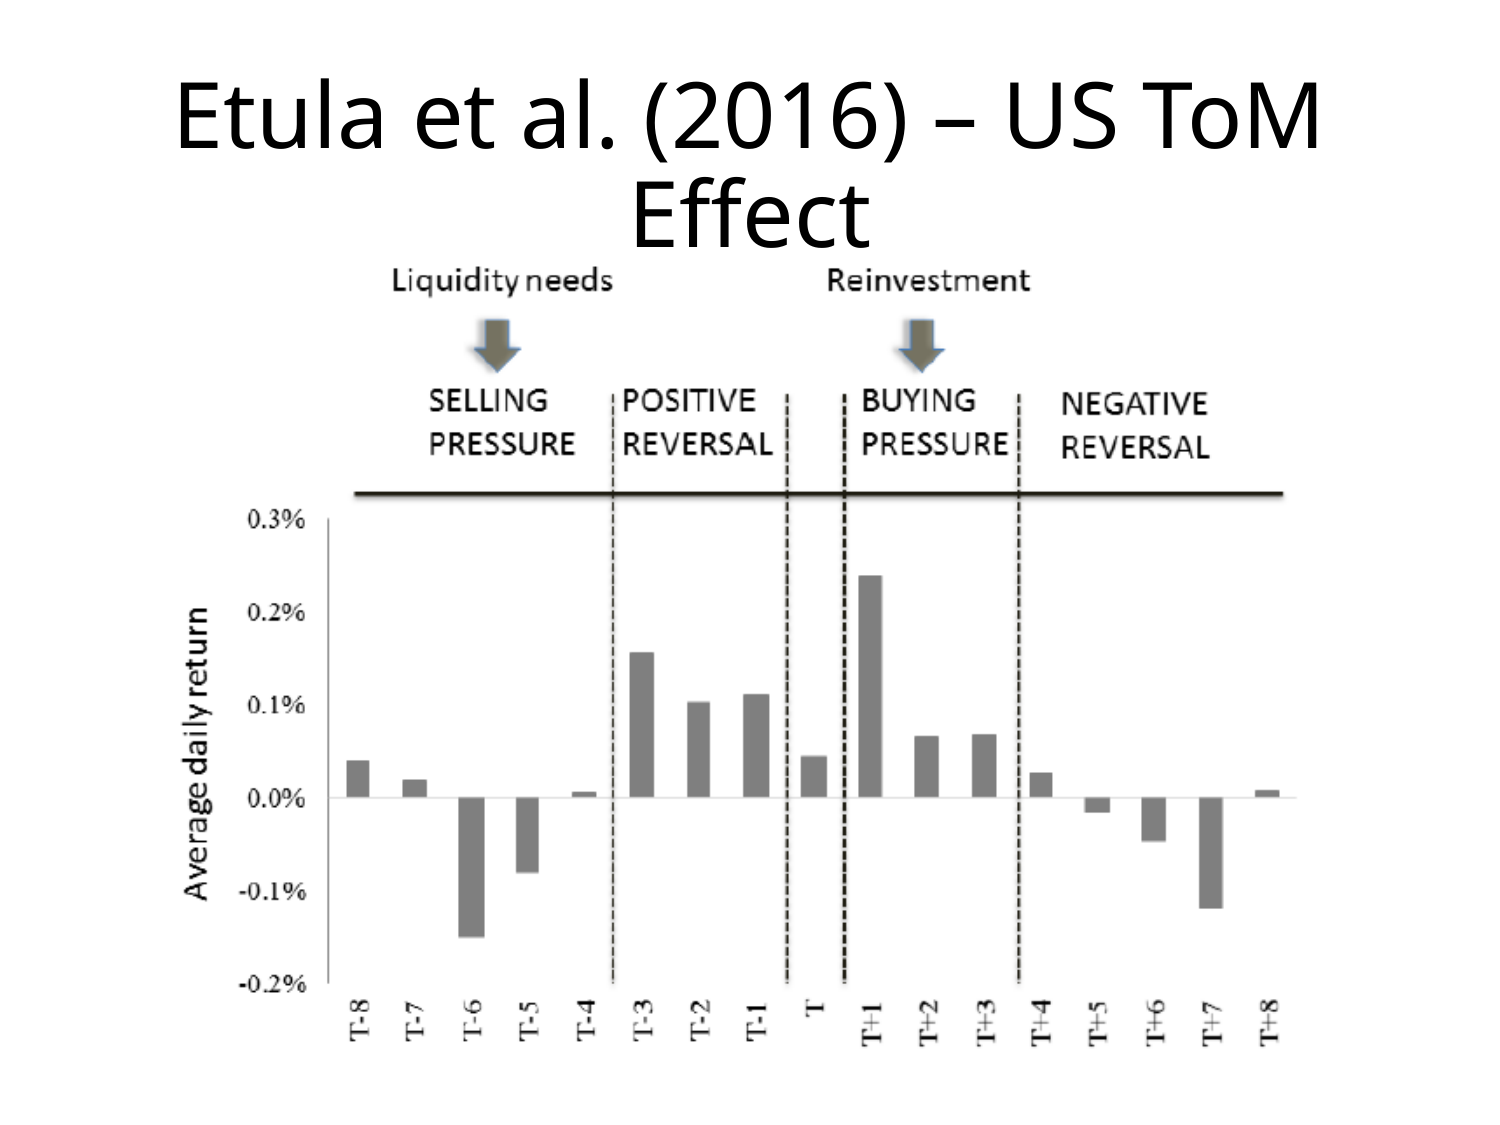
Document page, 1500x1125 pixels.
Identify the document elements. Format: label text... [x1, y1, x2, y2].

title Etula et al. (2016) – US ToM Effect [103, 59, 1397, 278]
picture [160, 253, 1340, 1079]
